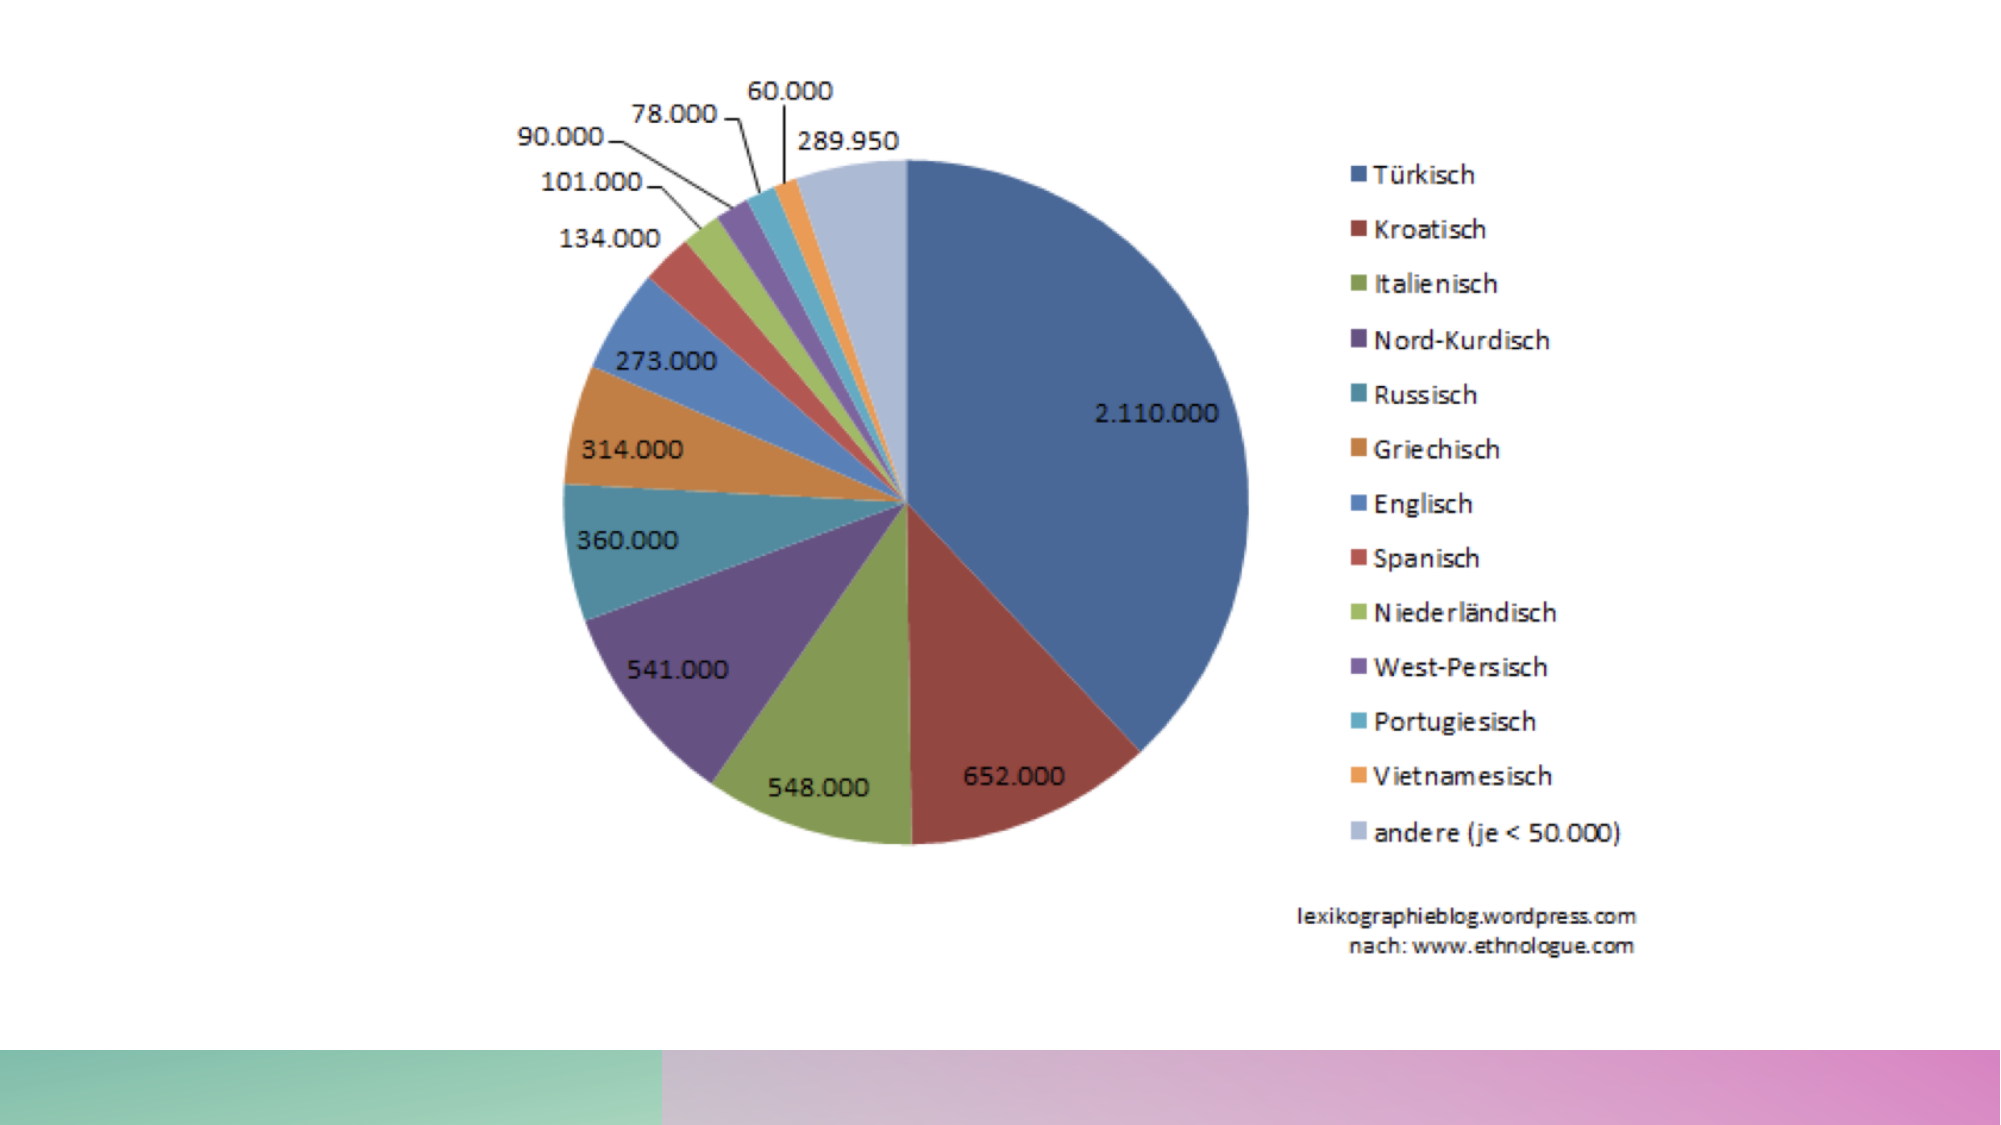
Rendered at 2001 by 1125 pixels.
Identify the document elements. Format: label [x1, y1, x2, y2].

picture [497, 41, 1644, 969]
